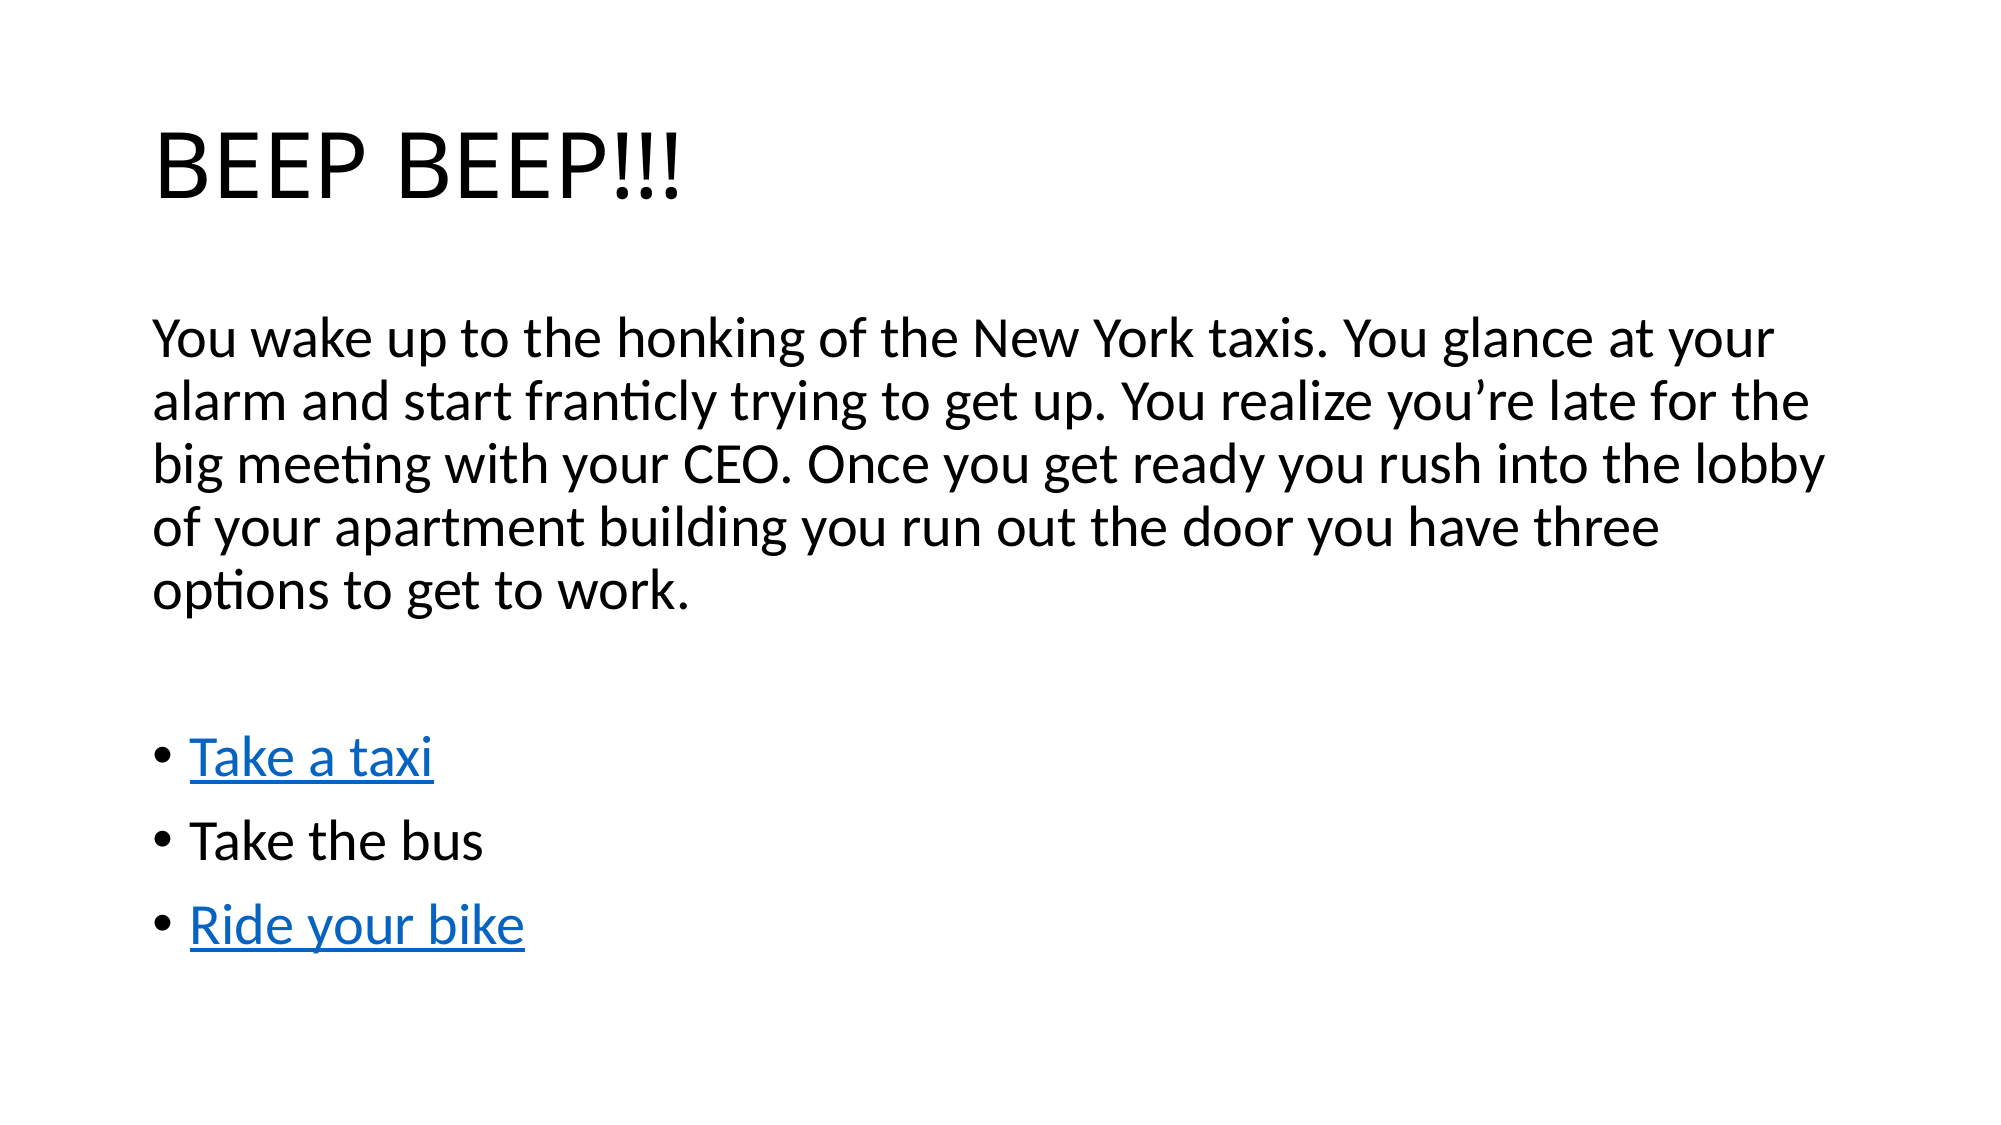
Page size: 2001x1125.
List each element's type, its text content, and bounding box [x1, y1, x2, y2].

list You wake up to the honking of the New York taxis. You glance at your alarm and start franticly trying to get up. You realize you’re late for the big meeting with your CEO. Once you get ready you rush into the lobby of your apartment building you run out the door you have three options to get to work. Take a taxi Take the bus Ride your bike [137, 299, 1863, 1014]
title BEEP BEEP!!! [137, 59, 1863, 278]
